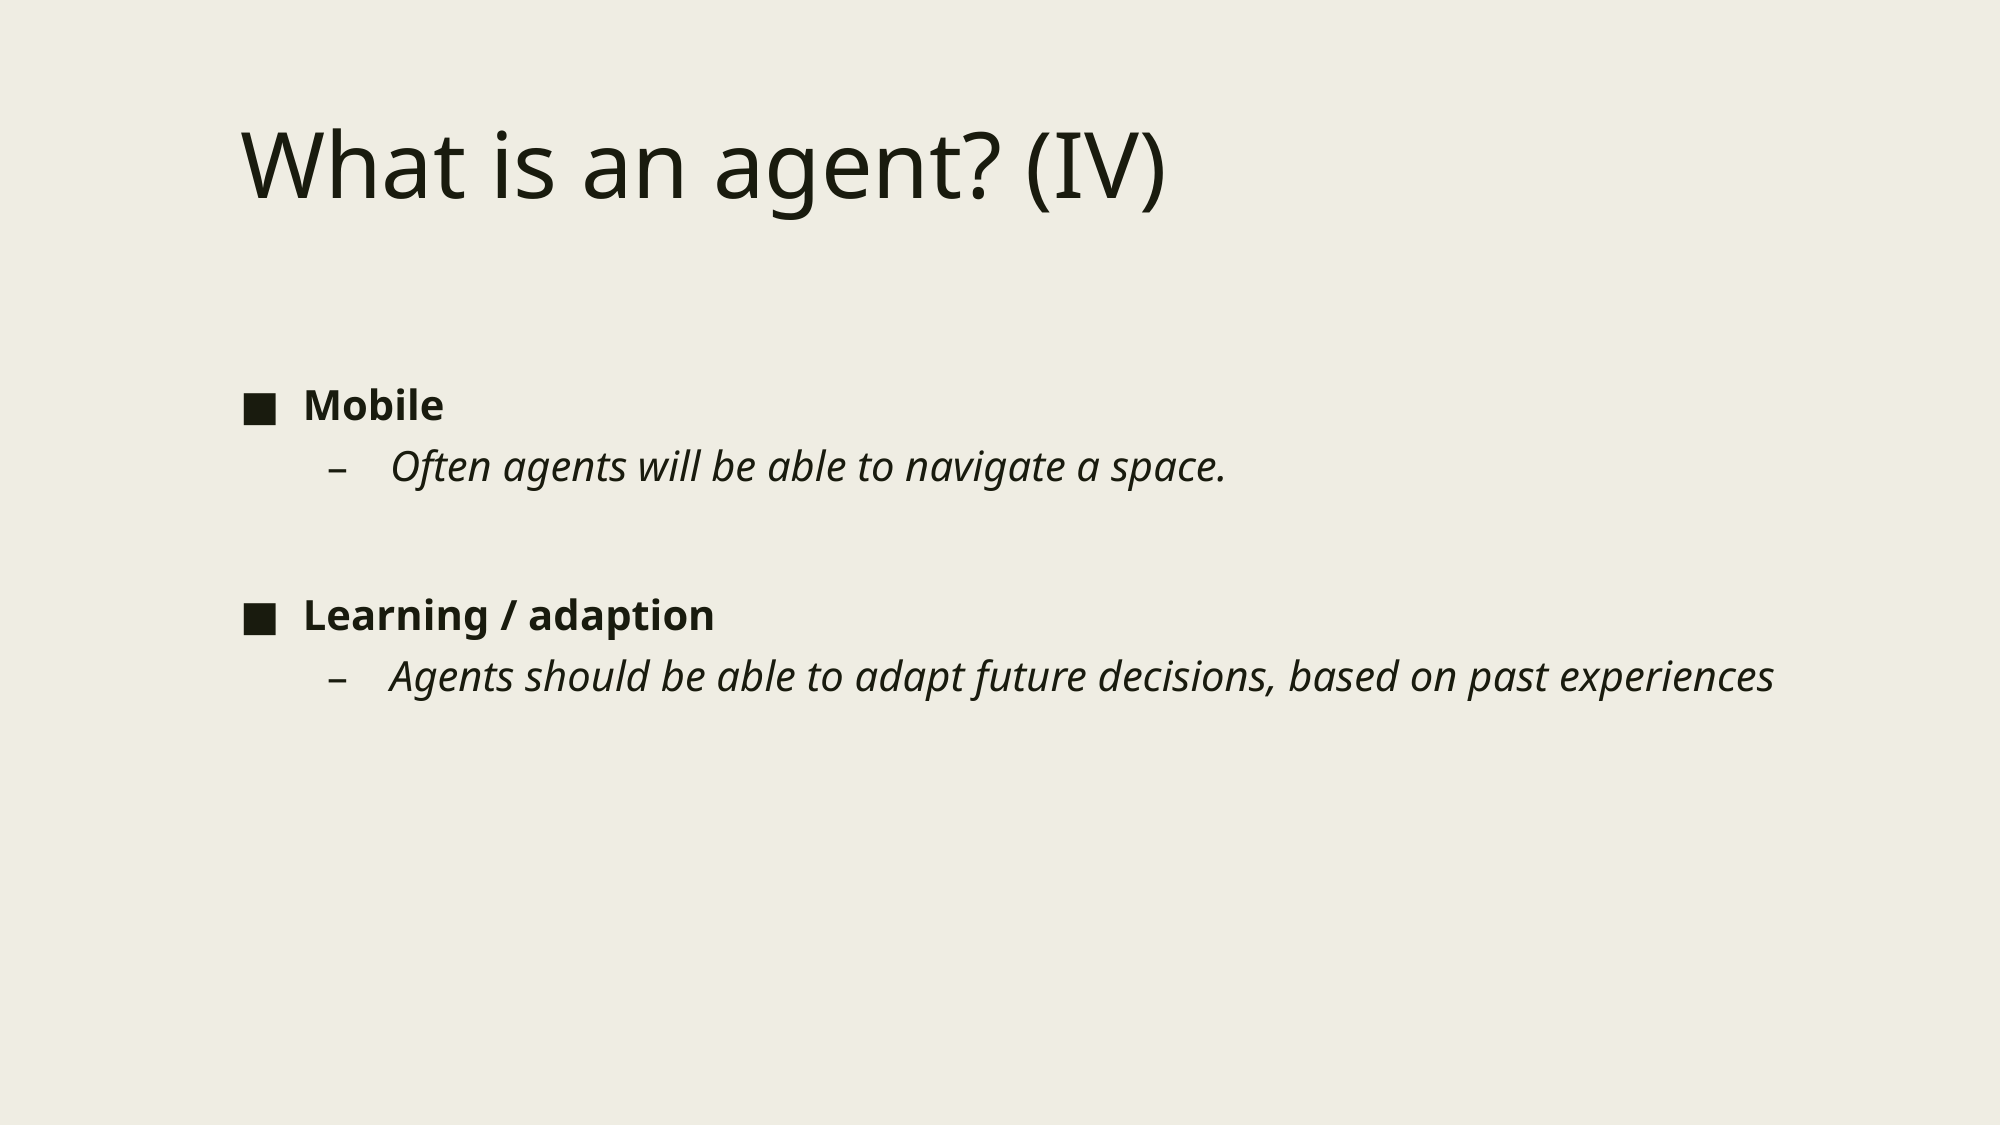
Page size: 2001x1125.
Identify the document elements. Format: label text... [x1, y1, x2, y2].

title What is an agent? (IV) [225, 112, 1800, 357]
list Mobile Often agents will be able to navigate a space. Learning / adaption Agents should be able to adapt future decisions, based on past experiences [225, 375, 1800, 963]
